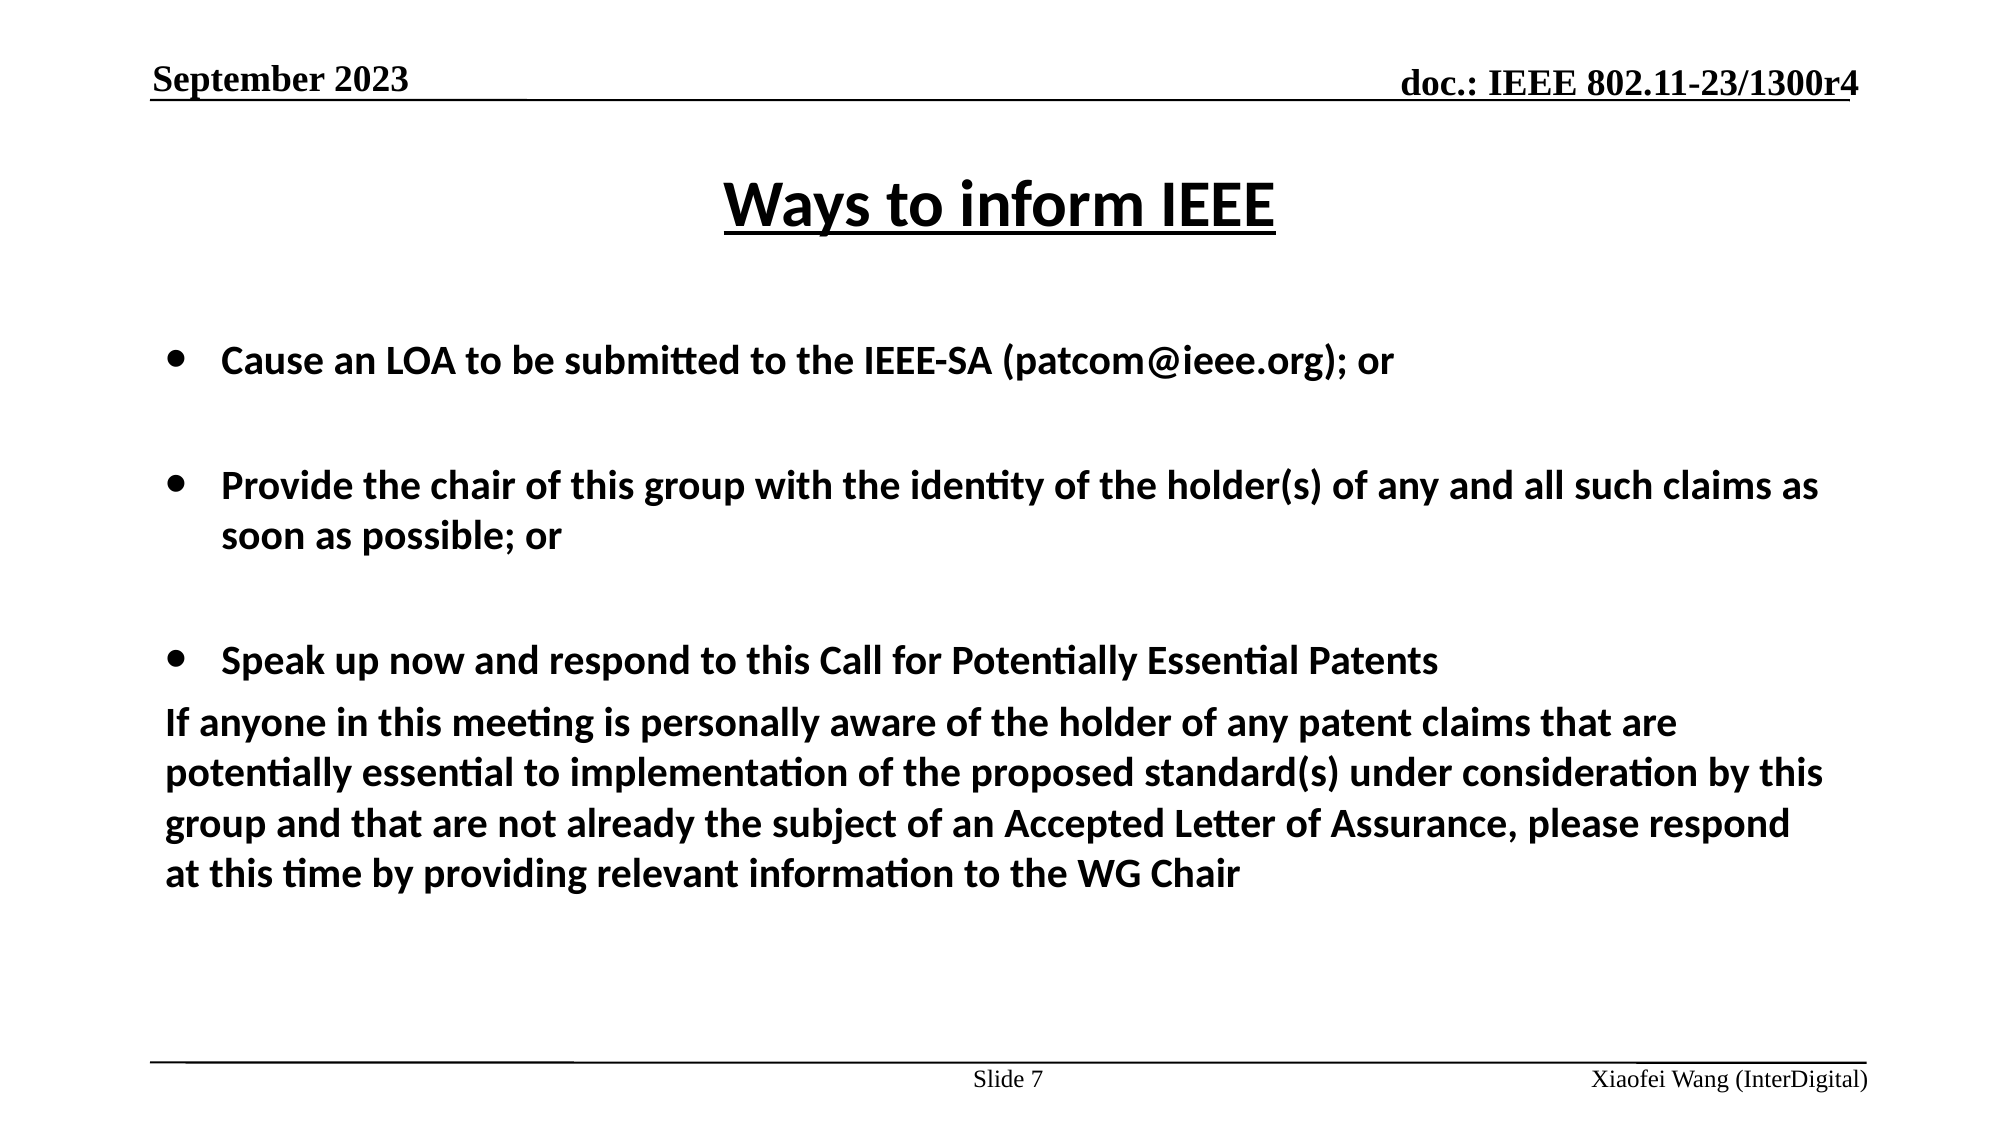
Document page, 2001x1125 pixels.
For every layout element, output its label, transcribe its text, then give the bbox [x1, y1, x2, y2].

list Cause an LOA to be submitted to the IEEE-SA (patcom@ieee.org); or Provide the chair of this group with the identity of the holder(s) of any and all such claims as soon as possible; or Speak up now and respond to this Call for Potentially Essential Patents If anyone in this meeting is personally aware of the holder of any patent claims that are potentially essential to implementation of the proposed standard(s) under consideration by this group and that are not already the subject of an Accepted Letter of Assurance, please respond at this time by providing relevant information to the WG Chair [149, 324, 1850, 1000]
footer Xiaofei Wang (InterDigital) [1171, 1061, 1869, 1093]
title Ways to inform IEEE [149, 112, 1850, 288]
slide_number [152, 54, 563, 100]
slide_number Slide 7 [950, 1061, 1067, 1123]
